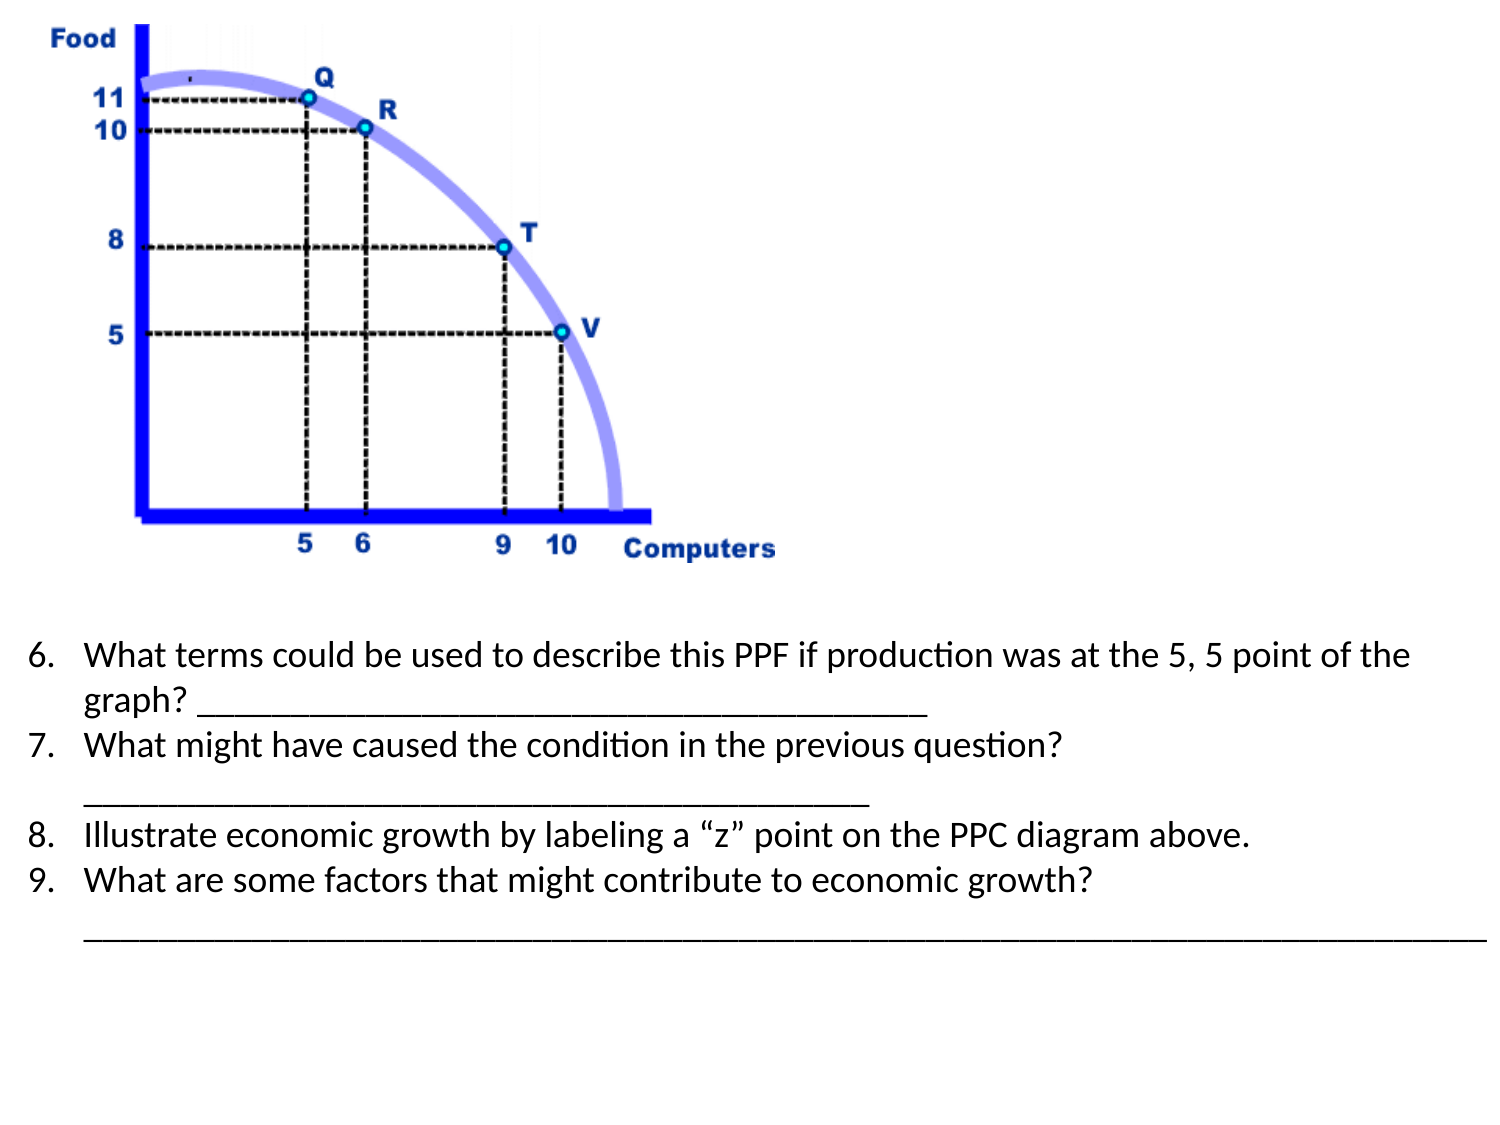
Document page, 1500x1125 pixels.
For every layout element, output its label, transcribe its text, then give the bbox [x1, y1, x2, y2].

picture [49, 24, 776, 563]
text_box What terms could be used to describe this PPF if production was at the 5, 5 point of the graph? _______________________________________ What might have caused the condition in the previous question? __________________________________________ Illustrate economic growth by labeling a “z” point on the PPC diagram above. What are some factors that might contribute to economic growth? ___________________________________________________________________________ [12, 622, 1500, 953]
